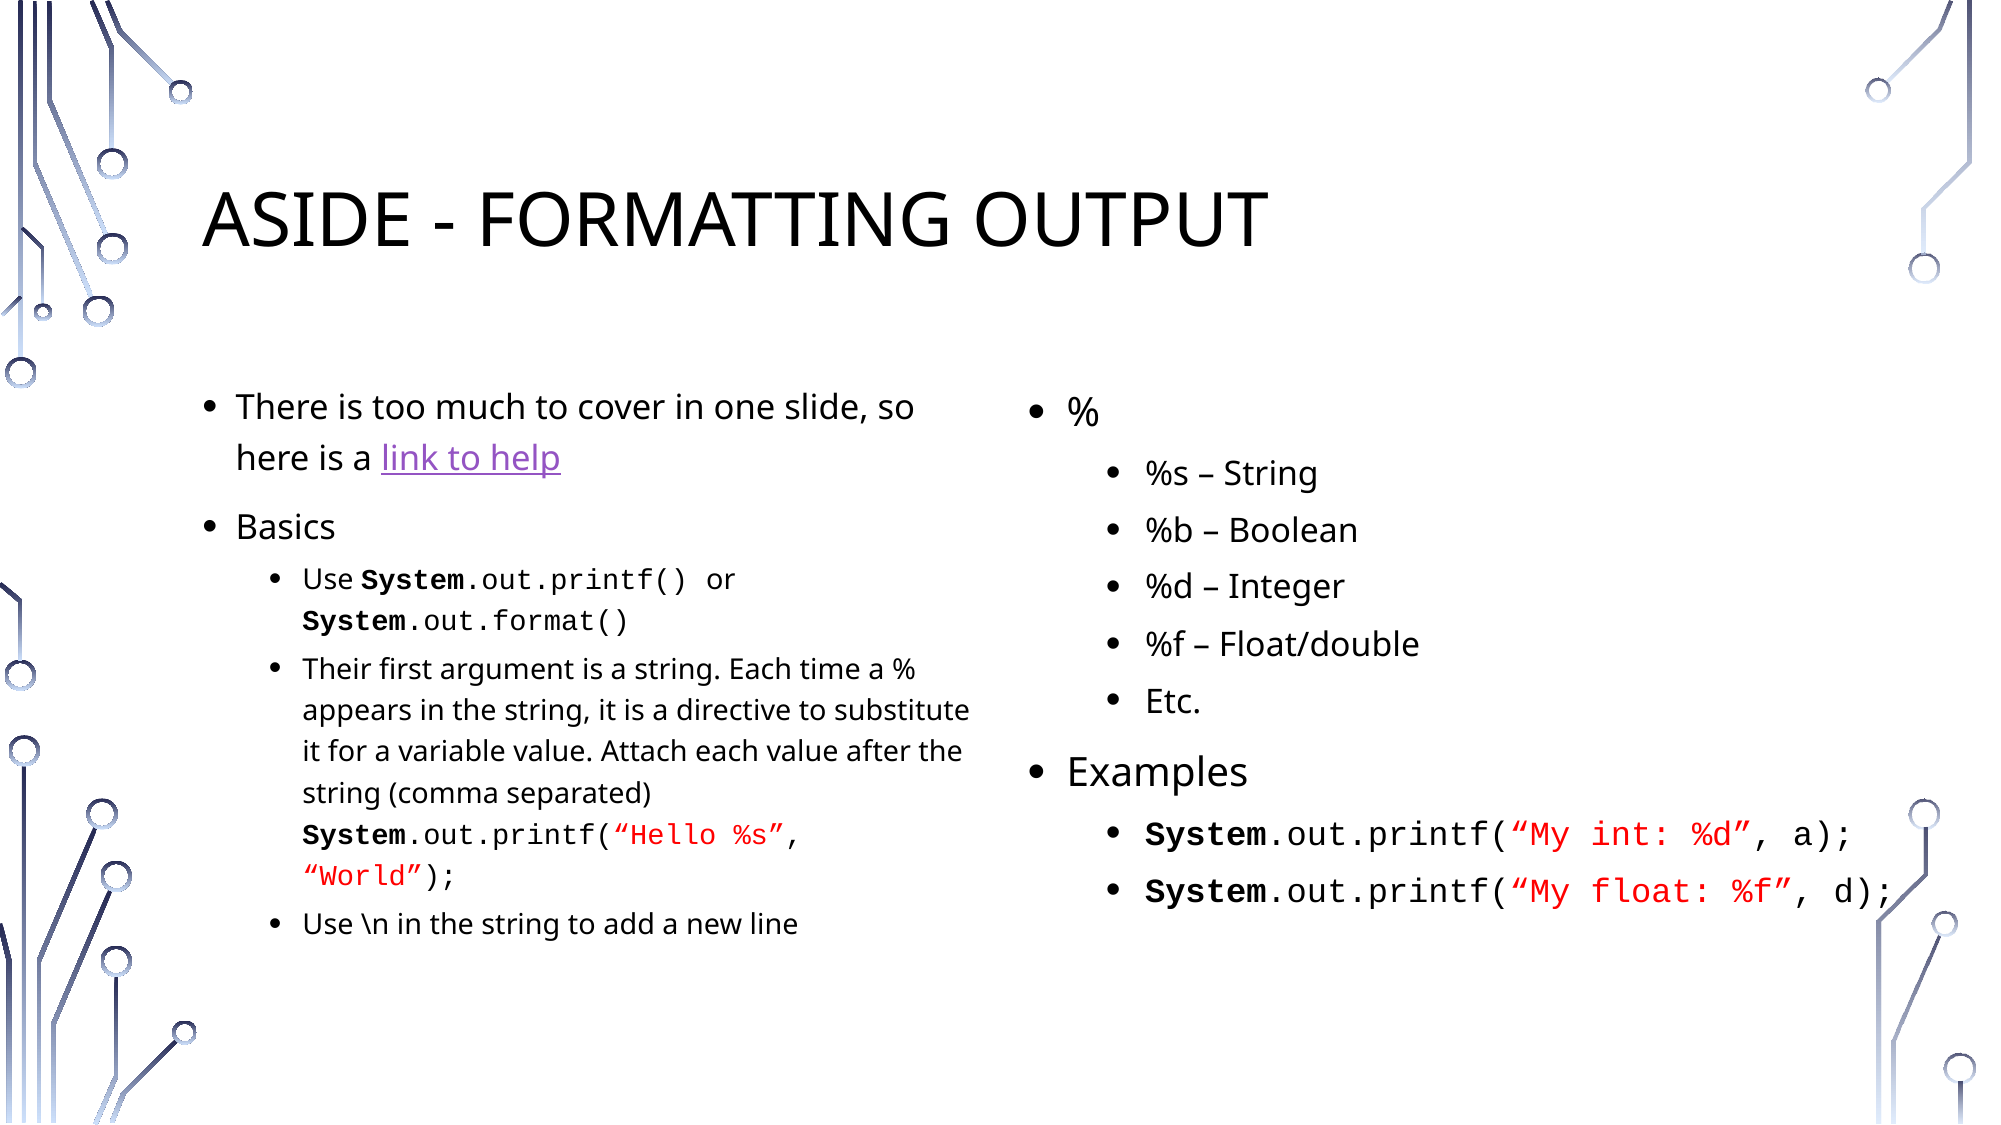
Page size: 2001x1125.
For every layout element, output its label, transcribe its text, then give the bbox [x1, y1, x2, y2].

title Aside - Formatting output [187, 101, 1813, 344]
list % %s – String %b – Boolean %d – Integer %f – Float/double Etc. Examples System.out.printf(“My int: %d”, a); System.out.printf(“My float: %f”, d); [1012, 369, 1930, 950]
list There is too much to cover in one slide, so here is a link to help Basics Use System.out.printf() or System.out.format() Their first argument is a string. Each time a % appears in the string, it is a directive to substitute it for a variable value. Attach each value after the string (comma separated) System.out.printf(“Hello %s”, “World”); Use \n in the string to add a new line [187, 369, 988, 950]
